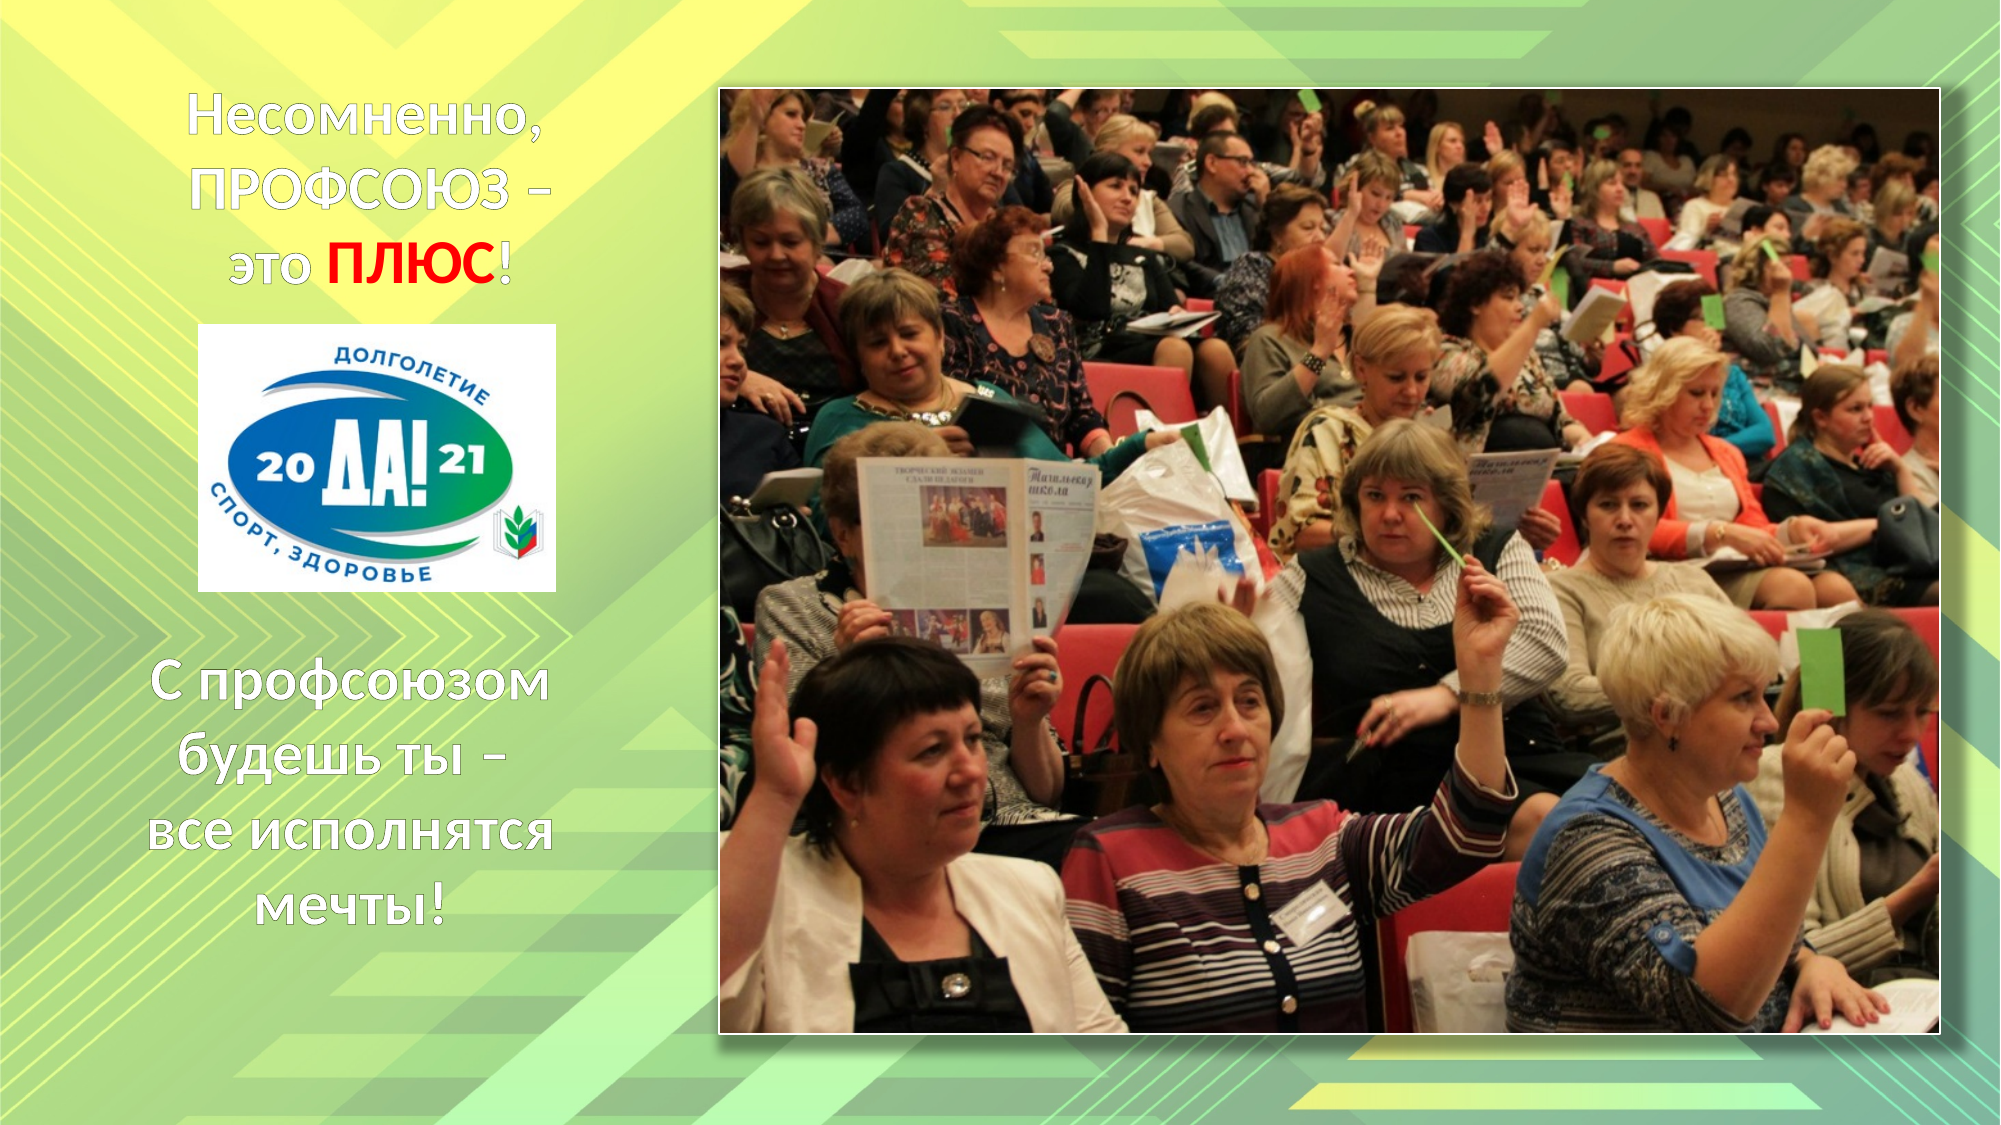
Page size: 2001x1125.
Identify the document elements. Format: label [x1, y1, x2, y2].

picture [0, 0, 2000, 1125]
list [719, 88, 1940, 1034]
